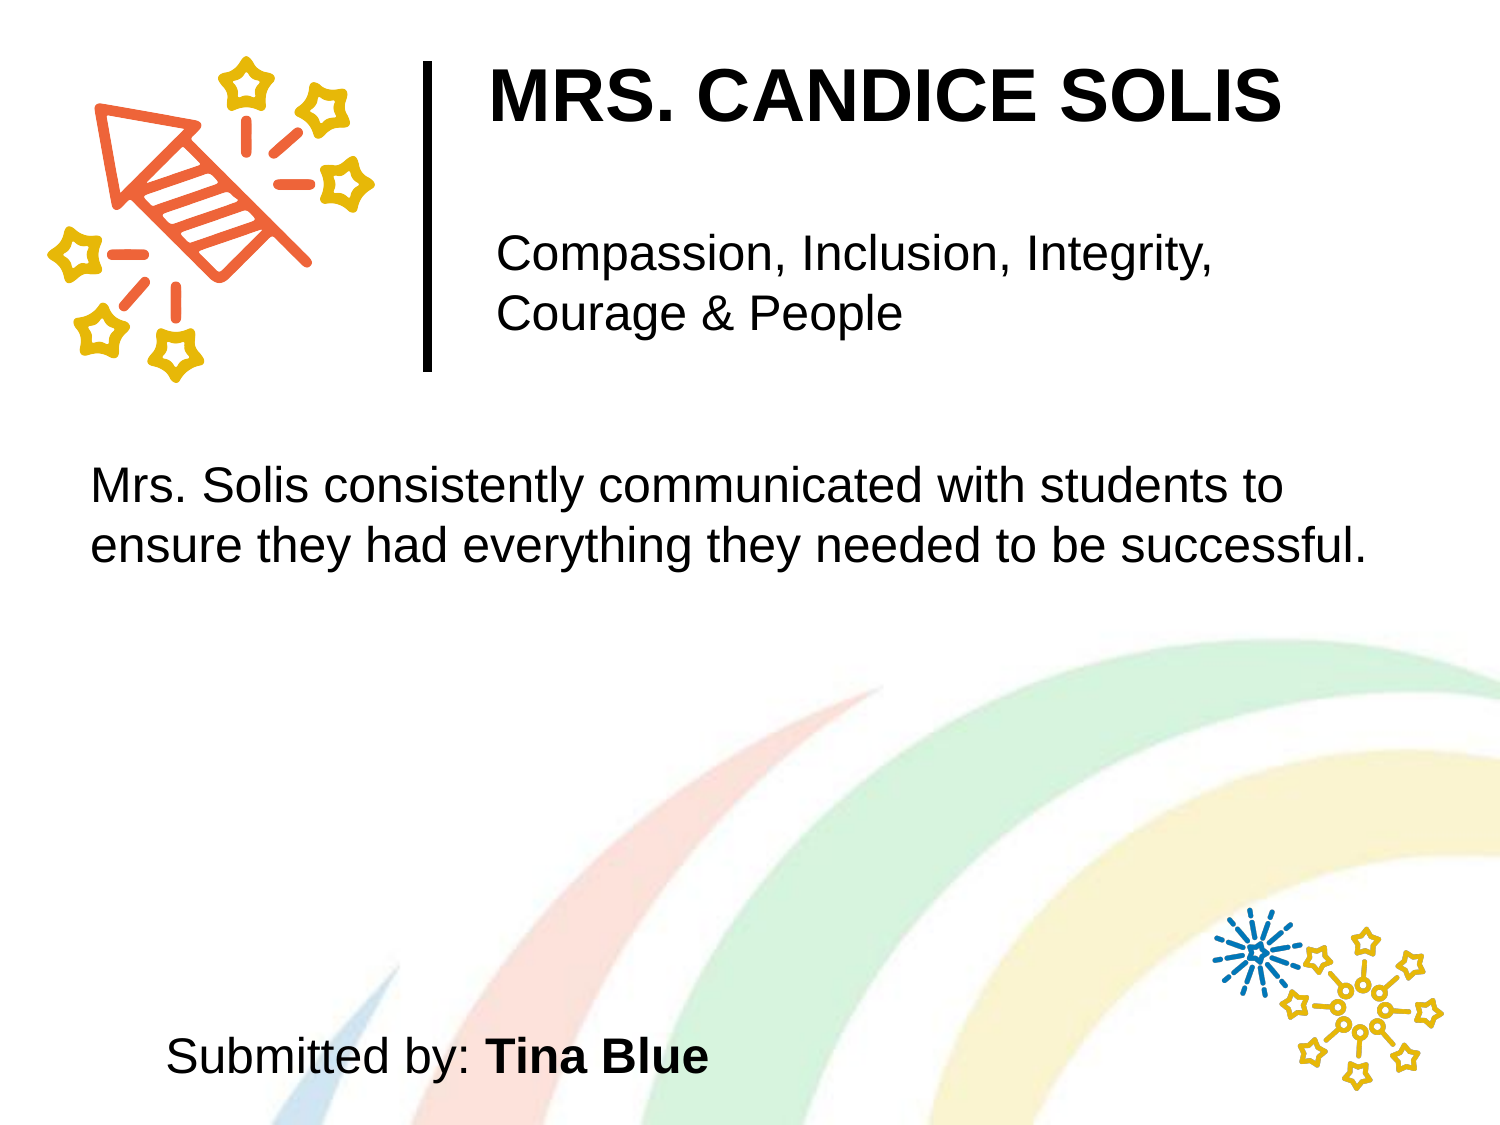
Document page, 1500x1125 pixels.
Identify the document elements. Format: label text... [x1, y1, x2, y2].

text_box Mrs. Solis consistently communicated with students to ensure they had everything they needed to be successful. [75, 437, 1425, 961]
text_box Submitted by: Tina Blue [150, 1008, 1166, 1090]
text_box Compassion, Inclusion, Integrity, Courage & People [480, 205, 1312, 373]
picture [0, 0, 1500, 1125]
text_box MRS. CANDICE SOLIS [473, 31, 1500, 230]
